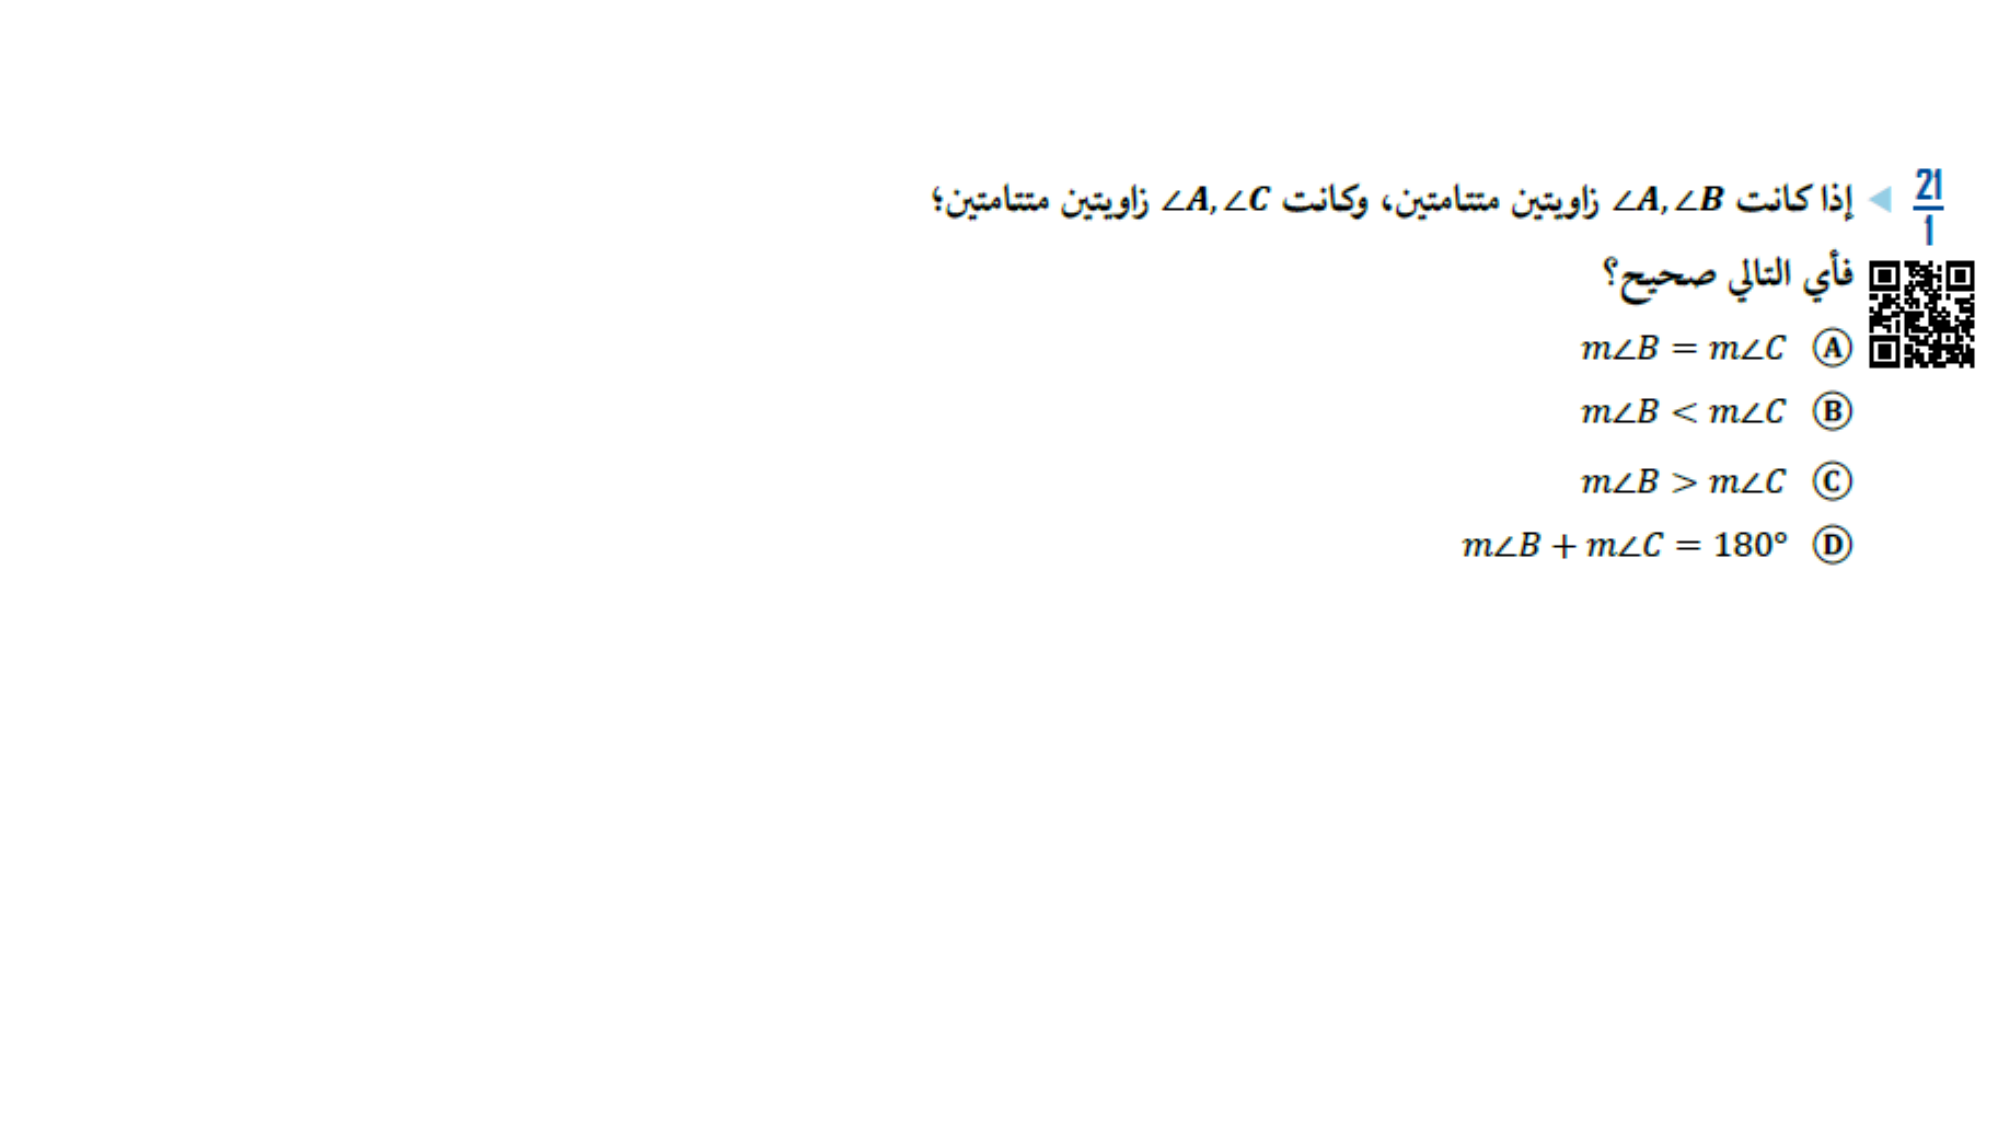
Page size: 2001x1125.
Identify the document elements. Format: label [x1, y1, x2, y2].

picture [911, 154, 1986, 581]
